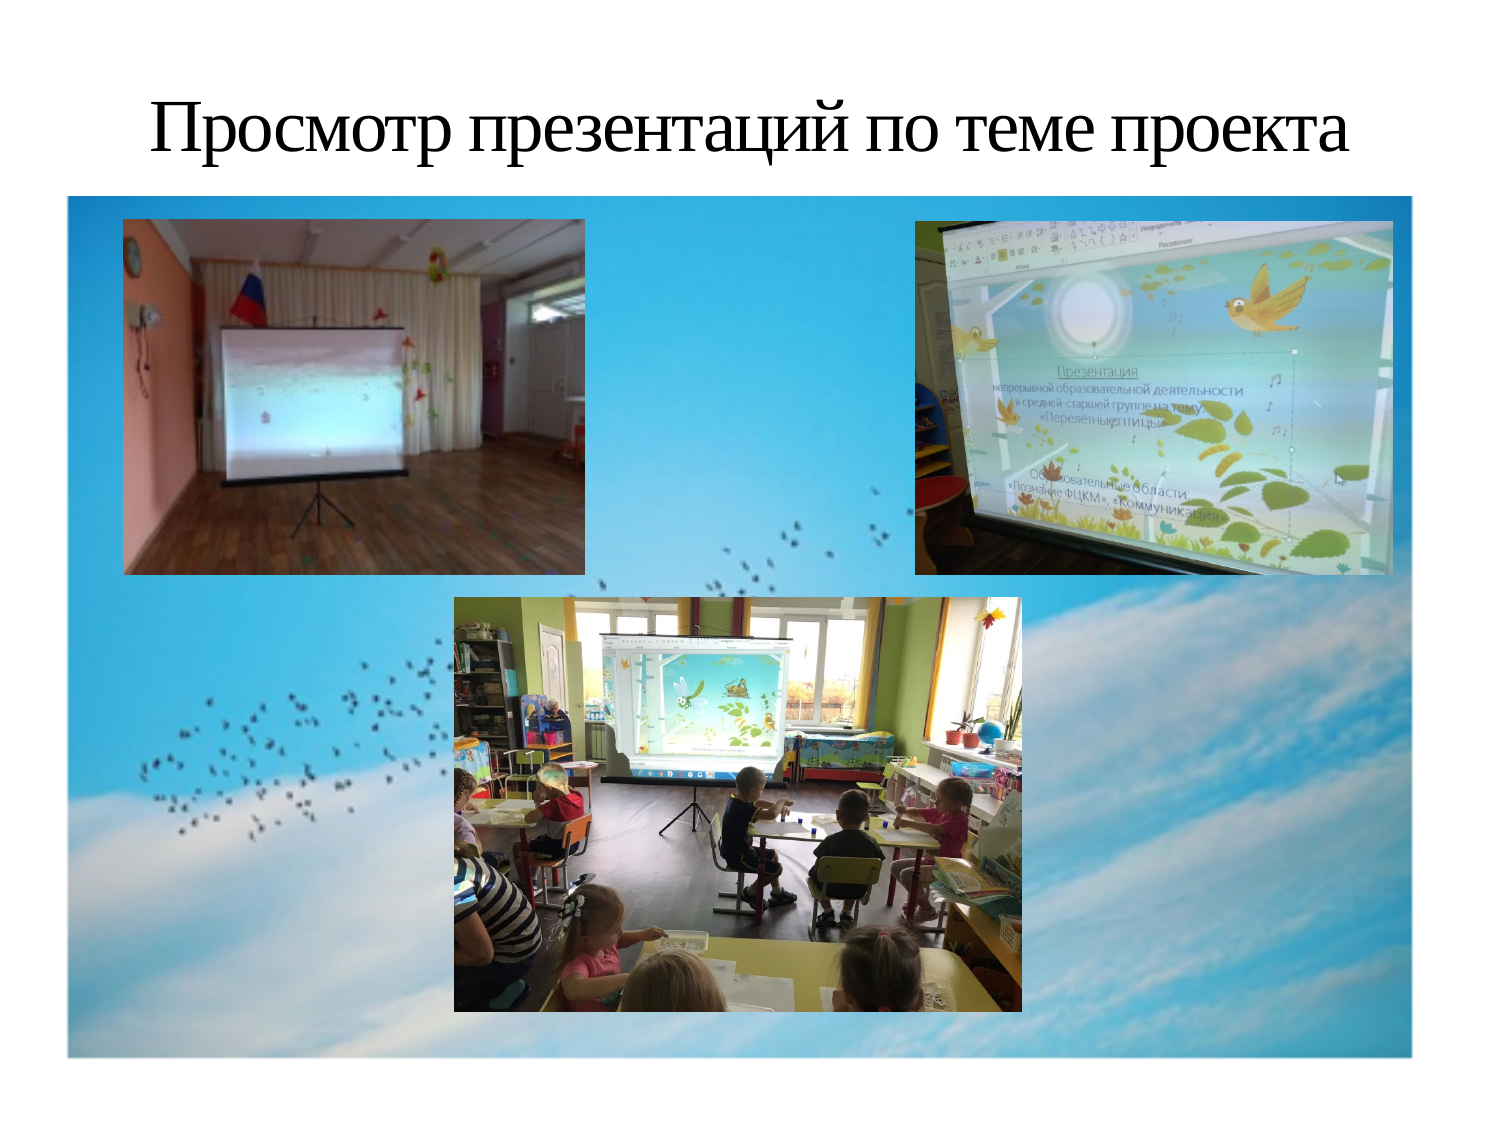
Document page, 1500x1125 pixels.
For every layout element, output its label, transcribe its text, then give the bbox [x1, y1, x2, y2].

picture [454, 597, 1022, 1012]
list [17, 195, 1477, 1071]
picture [123, 219, 585, 575]
title Просмотр презентаций по теме проекта [75, 45, 1425, 185]
picture [915, 221, 1393, 575]
